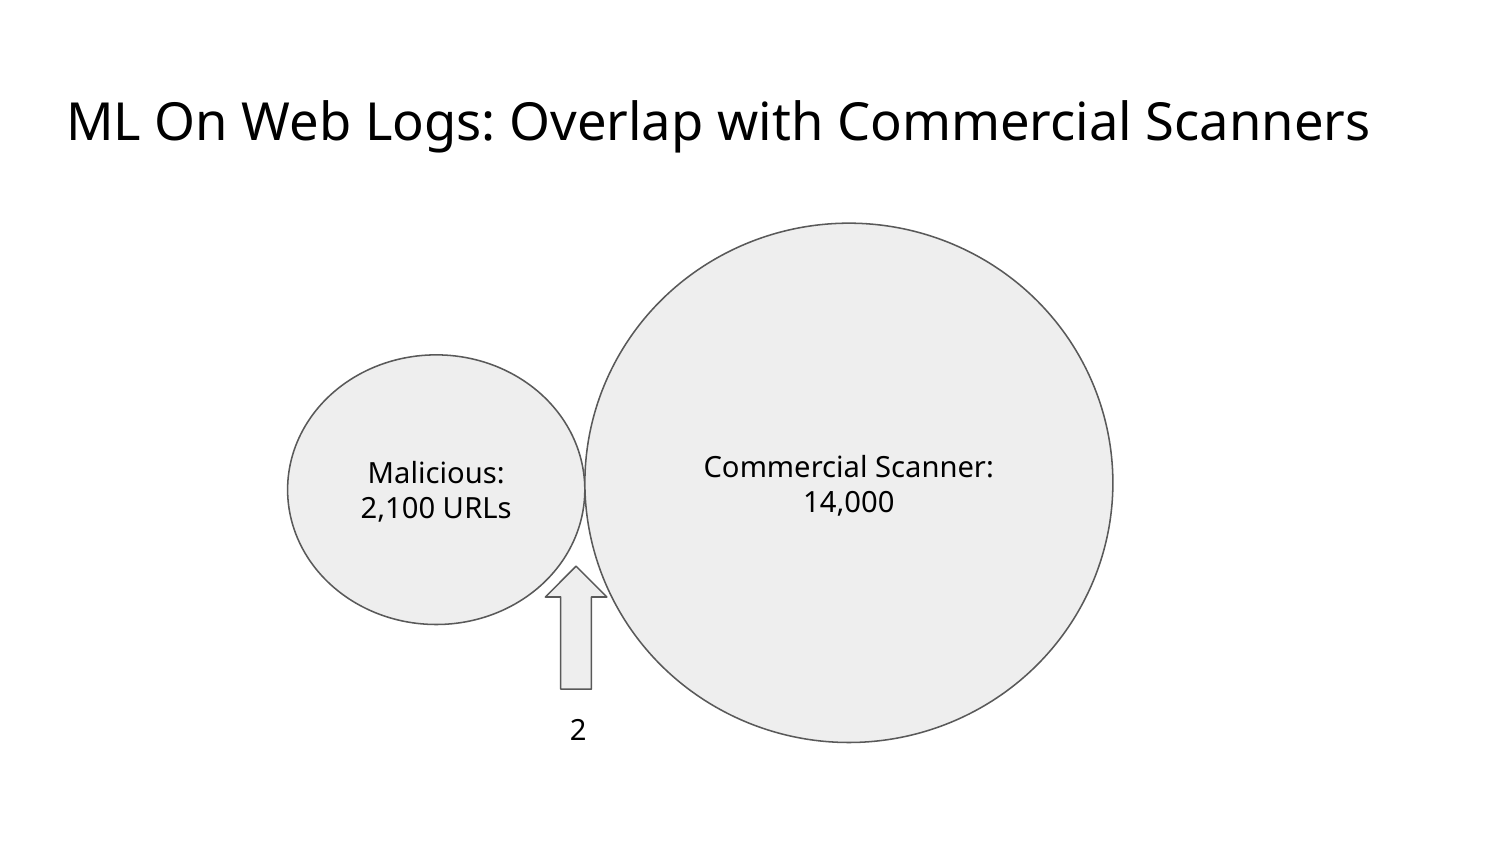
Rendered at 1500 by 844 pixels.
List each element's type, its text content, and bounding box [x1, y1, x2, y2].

text_box Commercial Scanner: 14,000 [584, 223, 1113, 743]
text_box 2 [554, 696, 627, 761]
text_box Malicious: 2,100 URLs [287, 354, 585, 625]
text_box [545, 566, 607, 690]
title ML On Web Logs: Overlap with Commercial Scanners [51, 72, 1449, 167]
